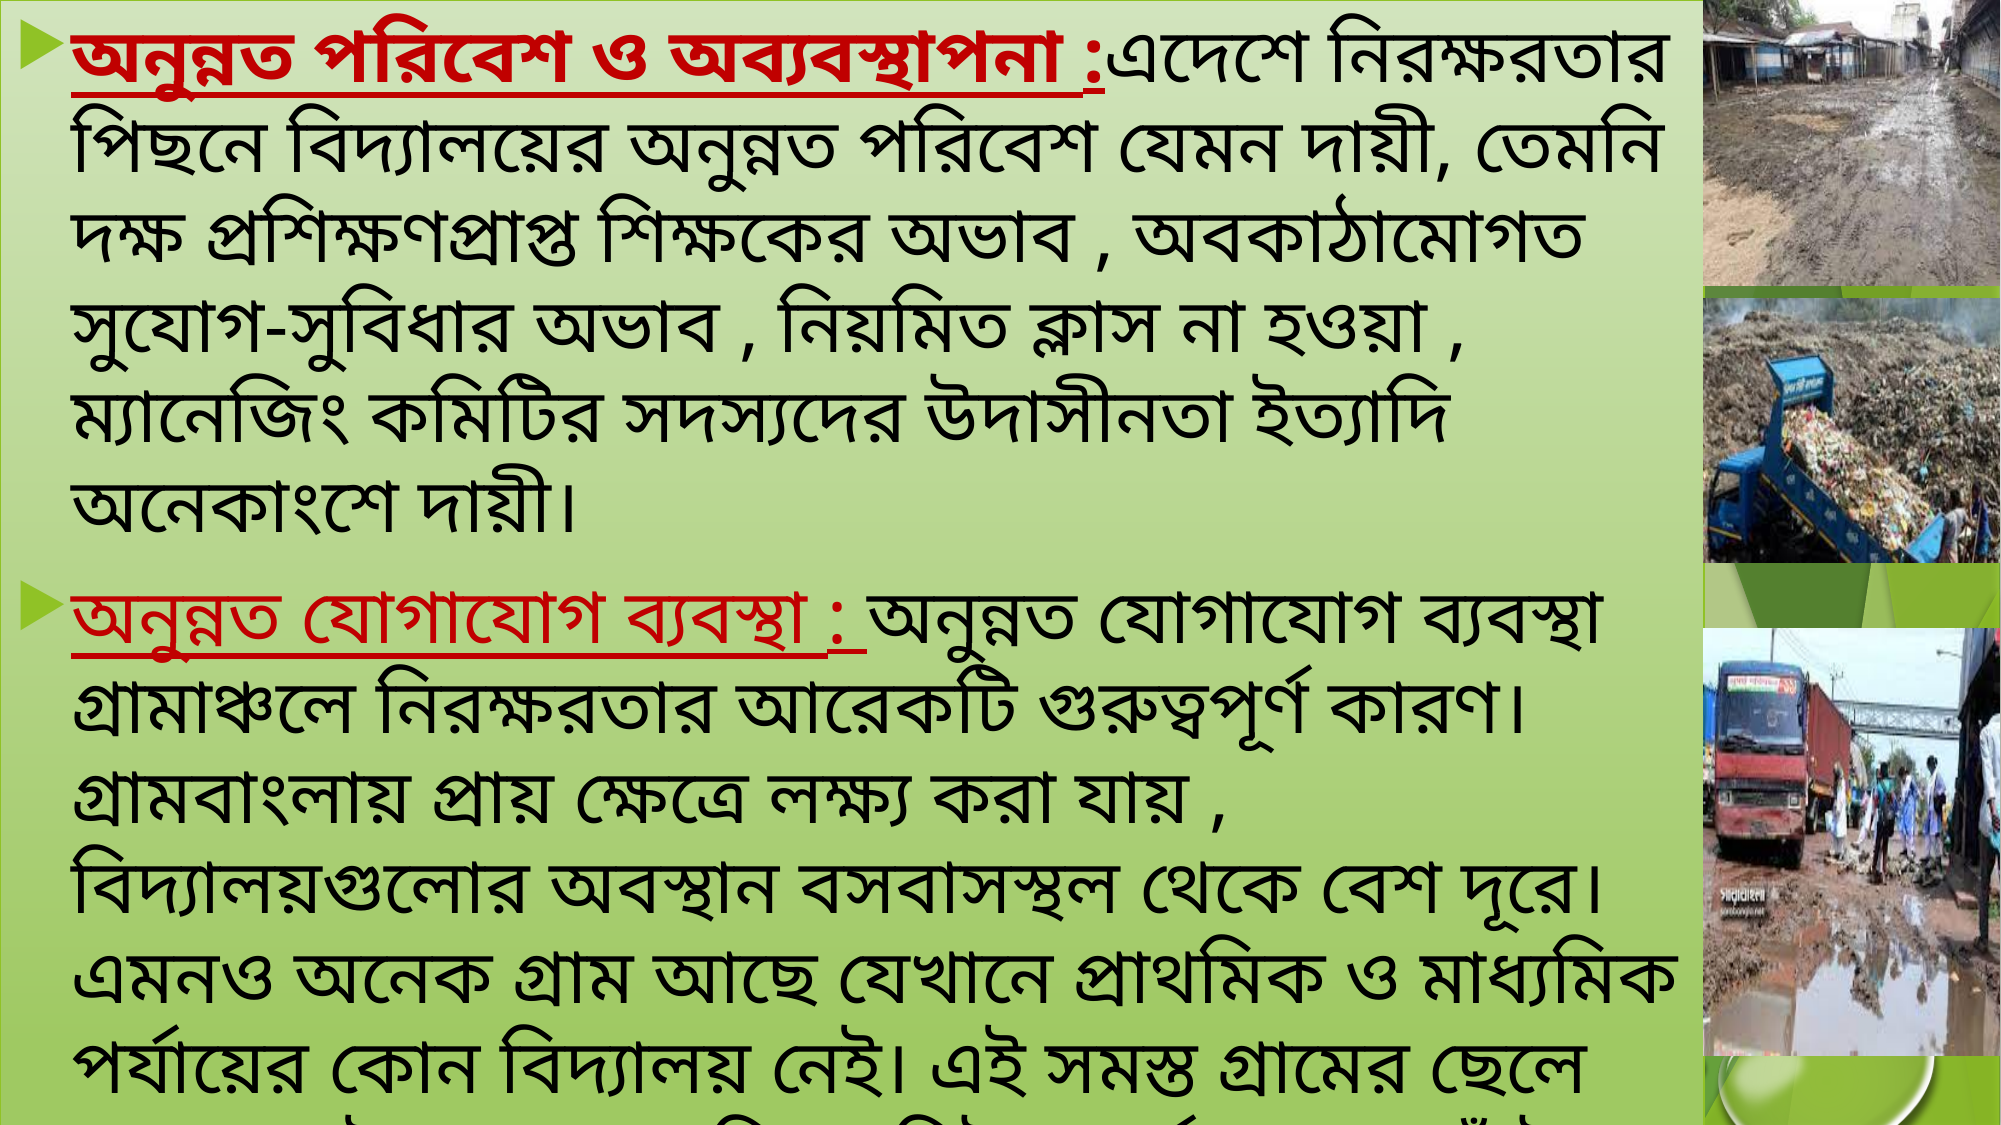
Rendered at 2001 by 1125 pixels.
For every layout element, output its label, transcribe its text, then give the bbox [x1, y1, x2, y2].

picture [1703, 0, 2000, 1125]
list অনুন্নত পরিবেশ ও অব্যবস্থাপনা :এদেশে নিরক্ষরতার পিছনে বিদ্যালয়ের অনুন্নত পরিবেশ যেমন দায়ী, তেমনি দক্ষ প্রশিক্ষণপ্রাপ্ত শিক্ষকের অভাব , অবকাঠামোগত সুযোগ-সুবিধার অভাব , নিয়মিত ক্লাস না হওয়া , ম্যানেজিং কমিটির সদস্যদের উদাসীনতা ইত্যাদি অনেকাংশে দায়ী। অনুন্নত যোগাযোগ ব্যবস্থা : অনুন্নত যোগাযোগ ব্যবস্থা গ্রামাঞ্চলে নিরক্ষরতার আরেকটি গুরুত্বপূর্ণ কারণ। গ্রামবাংলায় প্রায় ক্ষেত্রে লক্ষ্য করা যায় , বিদ্যালয়গুলোর অবস্থান বসবাসস্থল থেকে বেশ দূরে। এমনও অনেক গ্রাম আছে যেখানে প্রাথমিক ও মাধ্যমিক পর্যায়ের কোন বিদ্যালয় নেই। এই সমস্ত গ্রামের ছেলে মেয়েরা দুই থেকে চার কিলোমিটার পর্যন্ত পায়ে হেঁটে বিদ্যালয়ে যেতে বাধ্য হয়। এক্ষেত্রে রাস্তার দূরত্বই শুধু নয় ,যোগাযোগ ব্যবস্থা ও অনেক ক্ষেত্রেই অনুন্নত। ফলে পড়াশুনার প্রতি আগ্রহ হারিয়ে এদের অনেকেই বিদ্যালয় ছাড়তে বাধ্য হয়। [0, 0, 1705, 1125]
